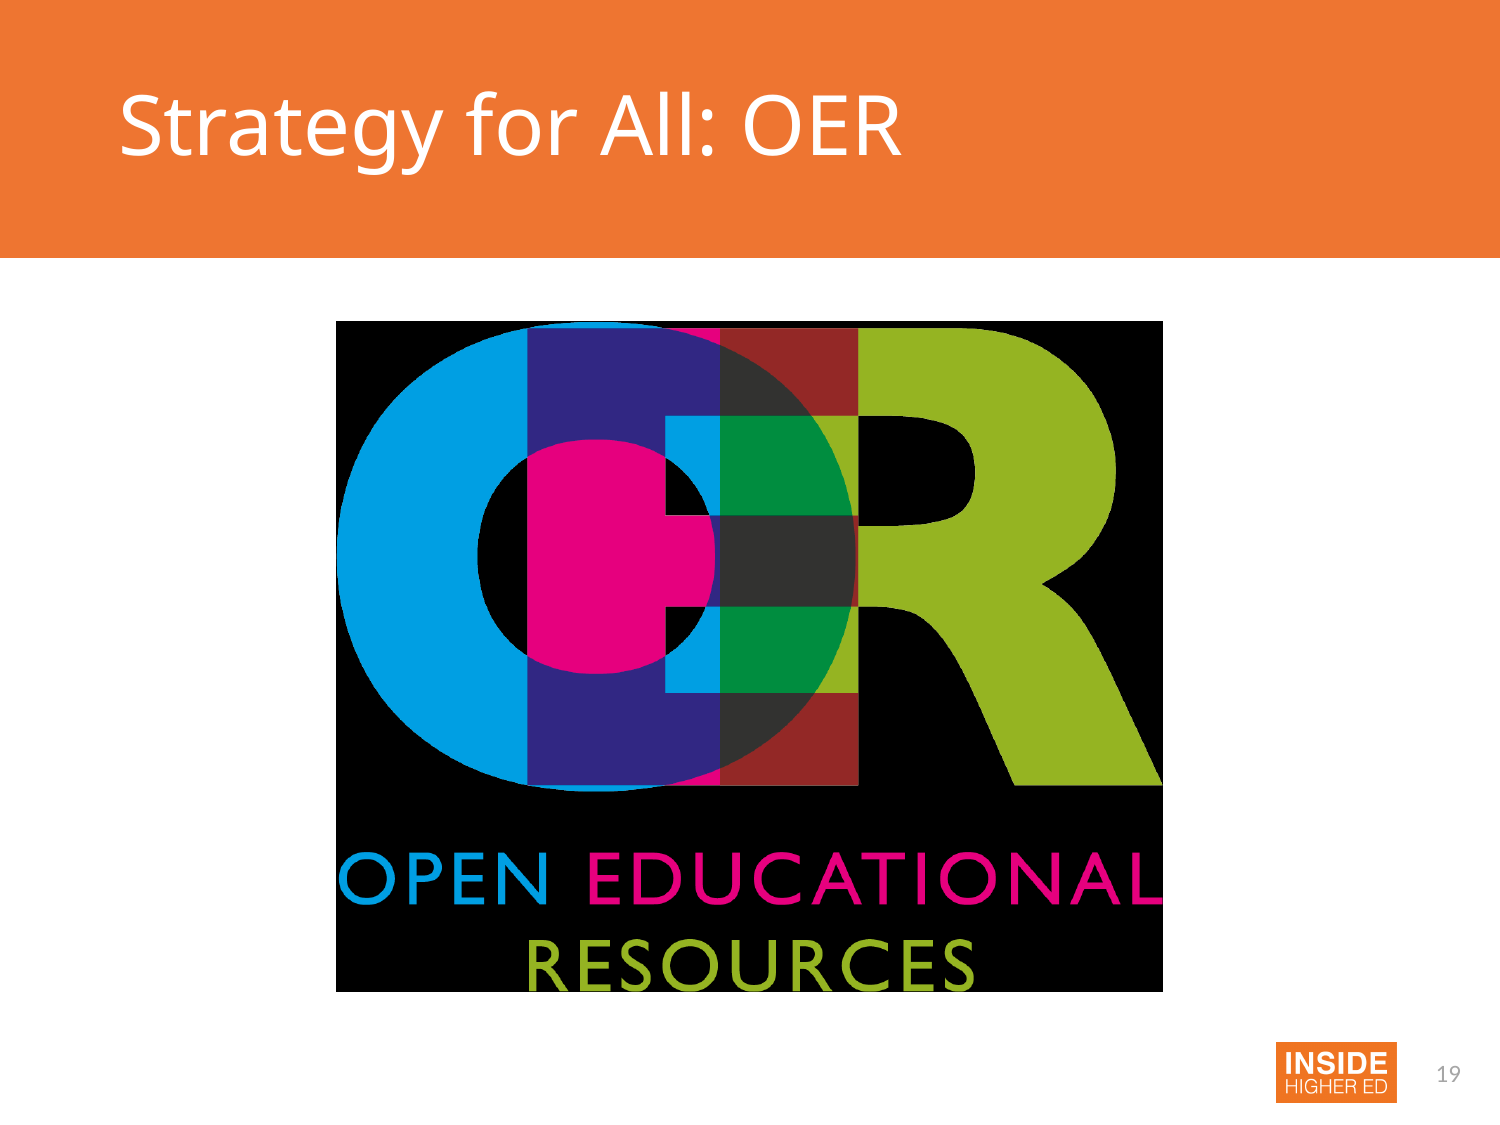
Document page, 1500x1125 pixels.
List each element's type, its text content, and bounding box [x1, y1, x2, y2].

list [336, 321, 1164, 992]
picture [1276, 1042, 1397, 1103]
title Strategy for All: OER [103, 0, 1397, 256]
